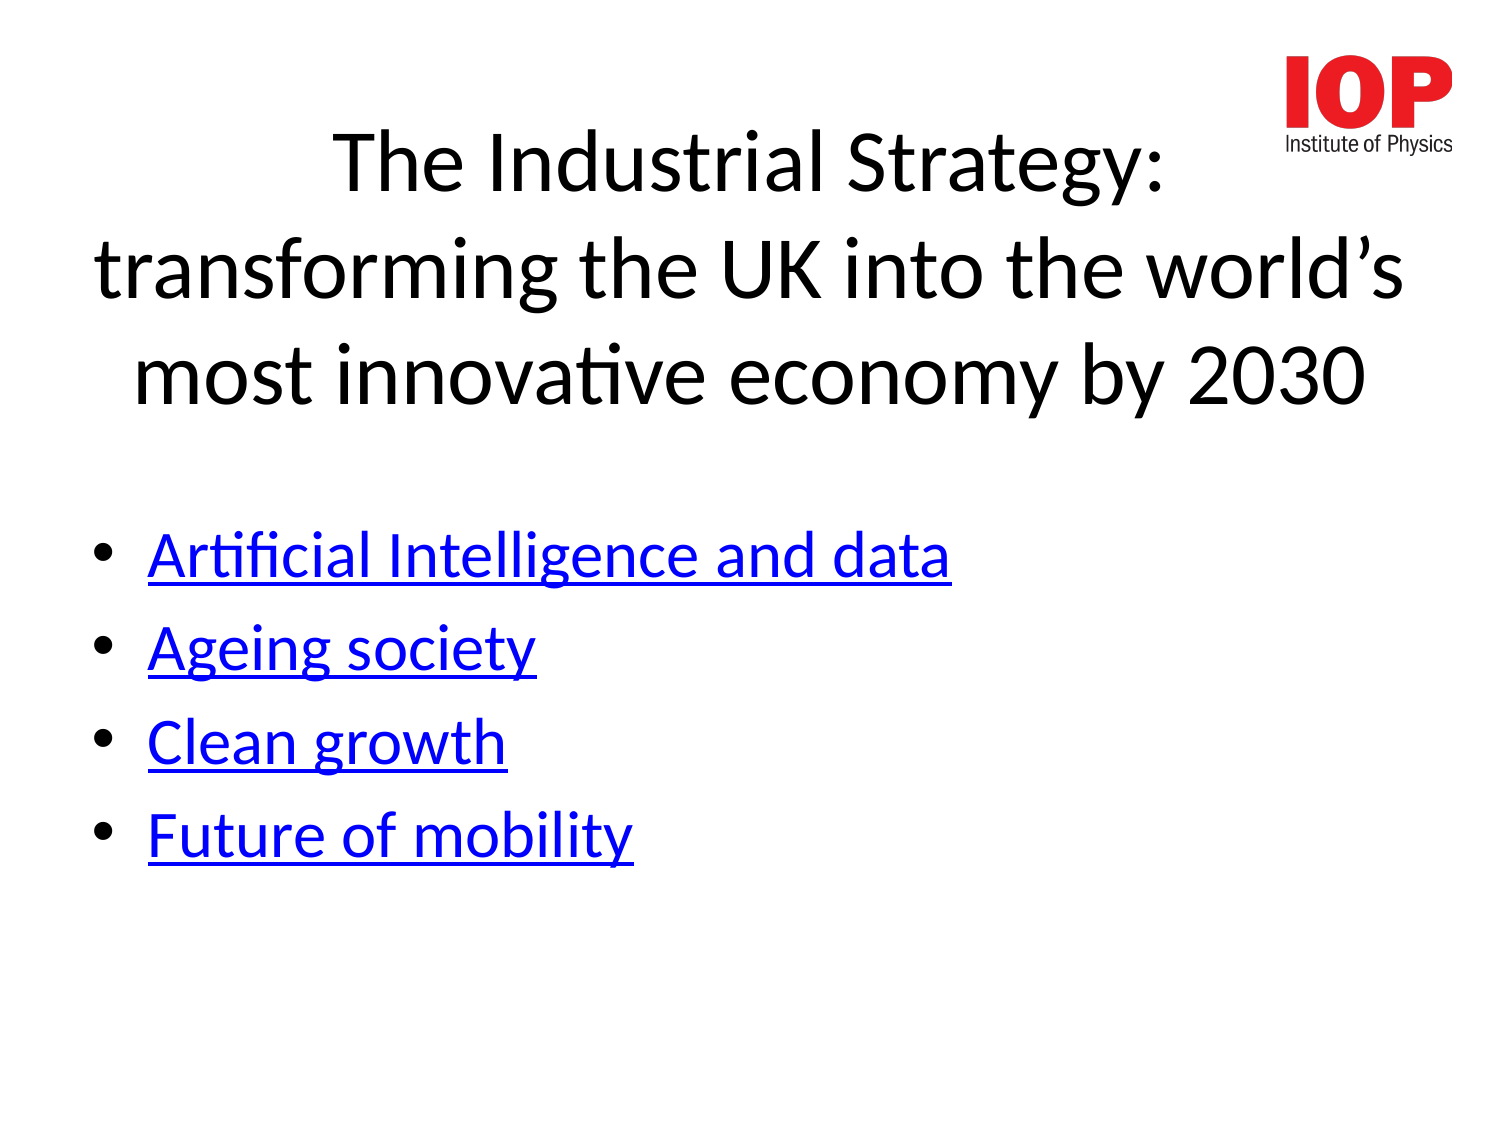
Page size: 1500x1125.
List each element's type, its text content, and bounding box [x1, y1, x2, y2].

title The Industrial Strategy: transforming the UK into the world’s most innovative economy by 2030 [75, 45, 1425, 480]
list Artificial Intelligence and data Ageing society Clean growth Future of mobility [76, 503, 1427, 946]
